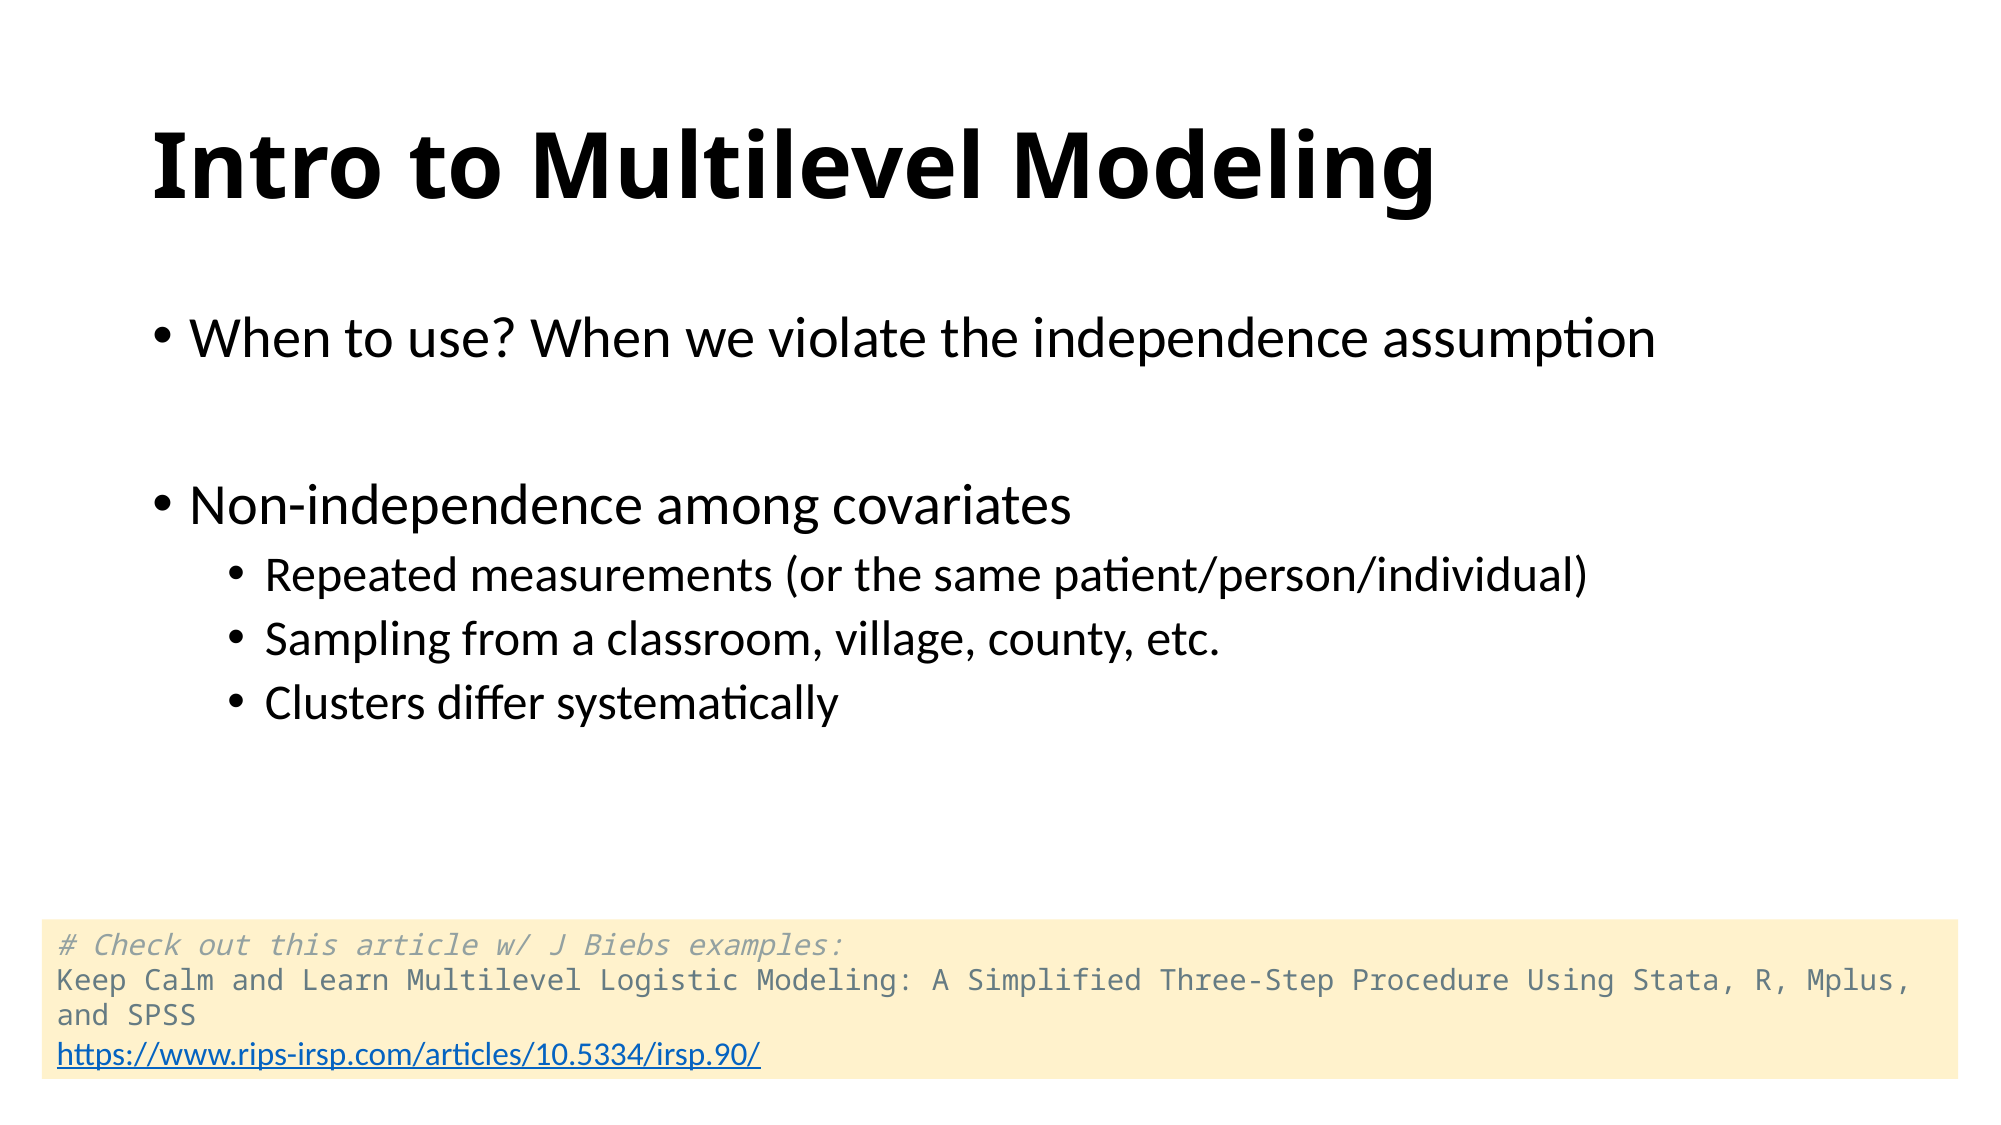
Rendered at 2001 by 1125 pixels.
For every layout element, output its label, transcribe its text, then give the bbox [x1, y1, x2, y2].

text_box # Check out this article w/ J Biebs examples: Keep Calm and Learn Multilevel Logistic Modeling: A Simplified Three-Step Procedure Using Stata, R, Mplus, and SPSS https://www.rips-irsp.com/articles/10.5334/irsp.90/ [41, 919, 1959, 1079]
title Intro to Multilevel Modeling [137, 59, 1863, 278]
list When to use? When we violate the independence assumption Non-independence among covariates Repeated measurements (or the same patient/person/individual) Sampling from a classroom, village, county, etc. Clusters differ systematically [137, 299, 1863, 919]
